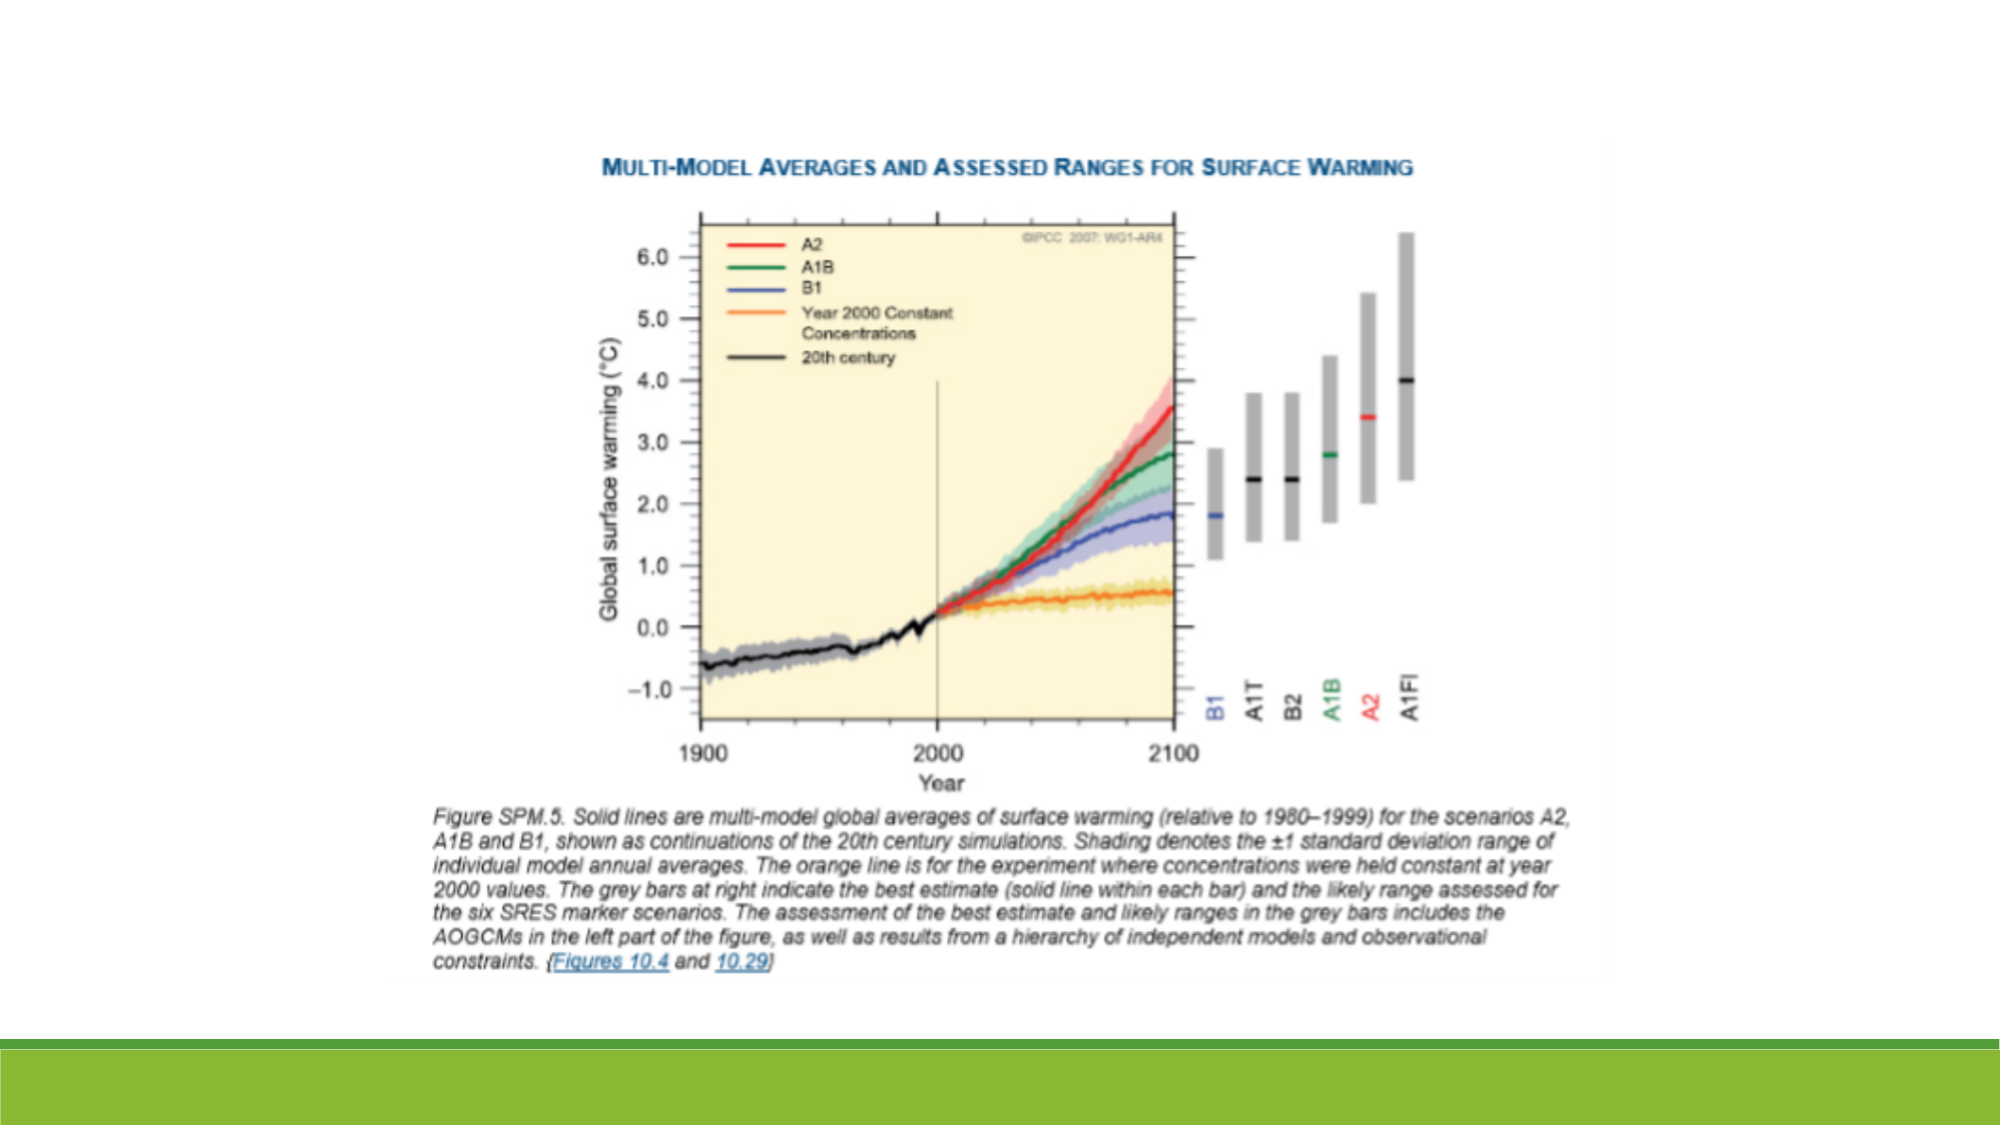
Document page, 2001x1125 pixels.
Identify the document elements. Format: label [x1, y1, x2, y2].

picture [390, 141, 1610, 983]
